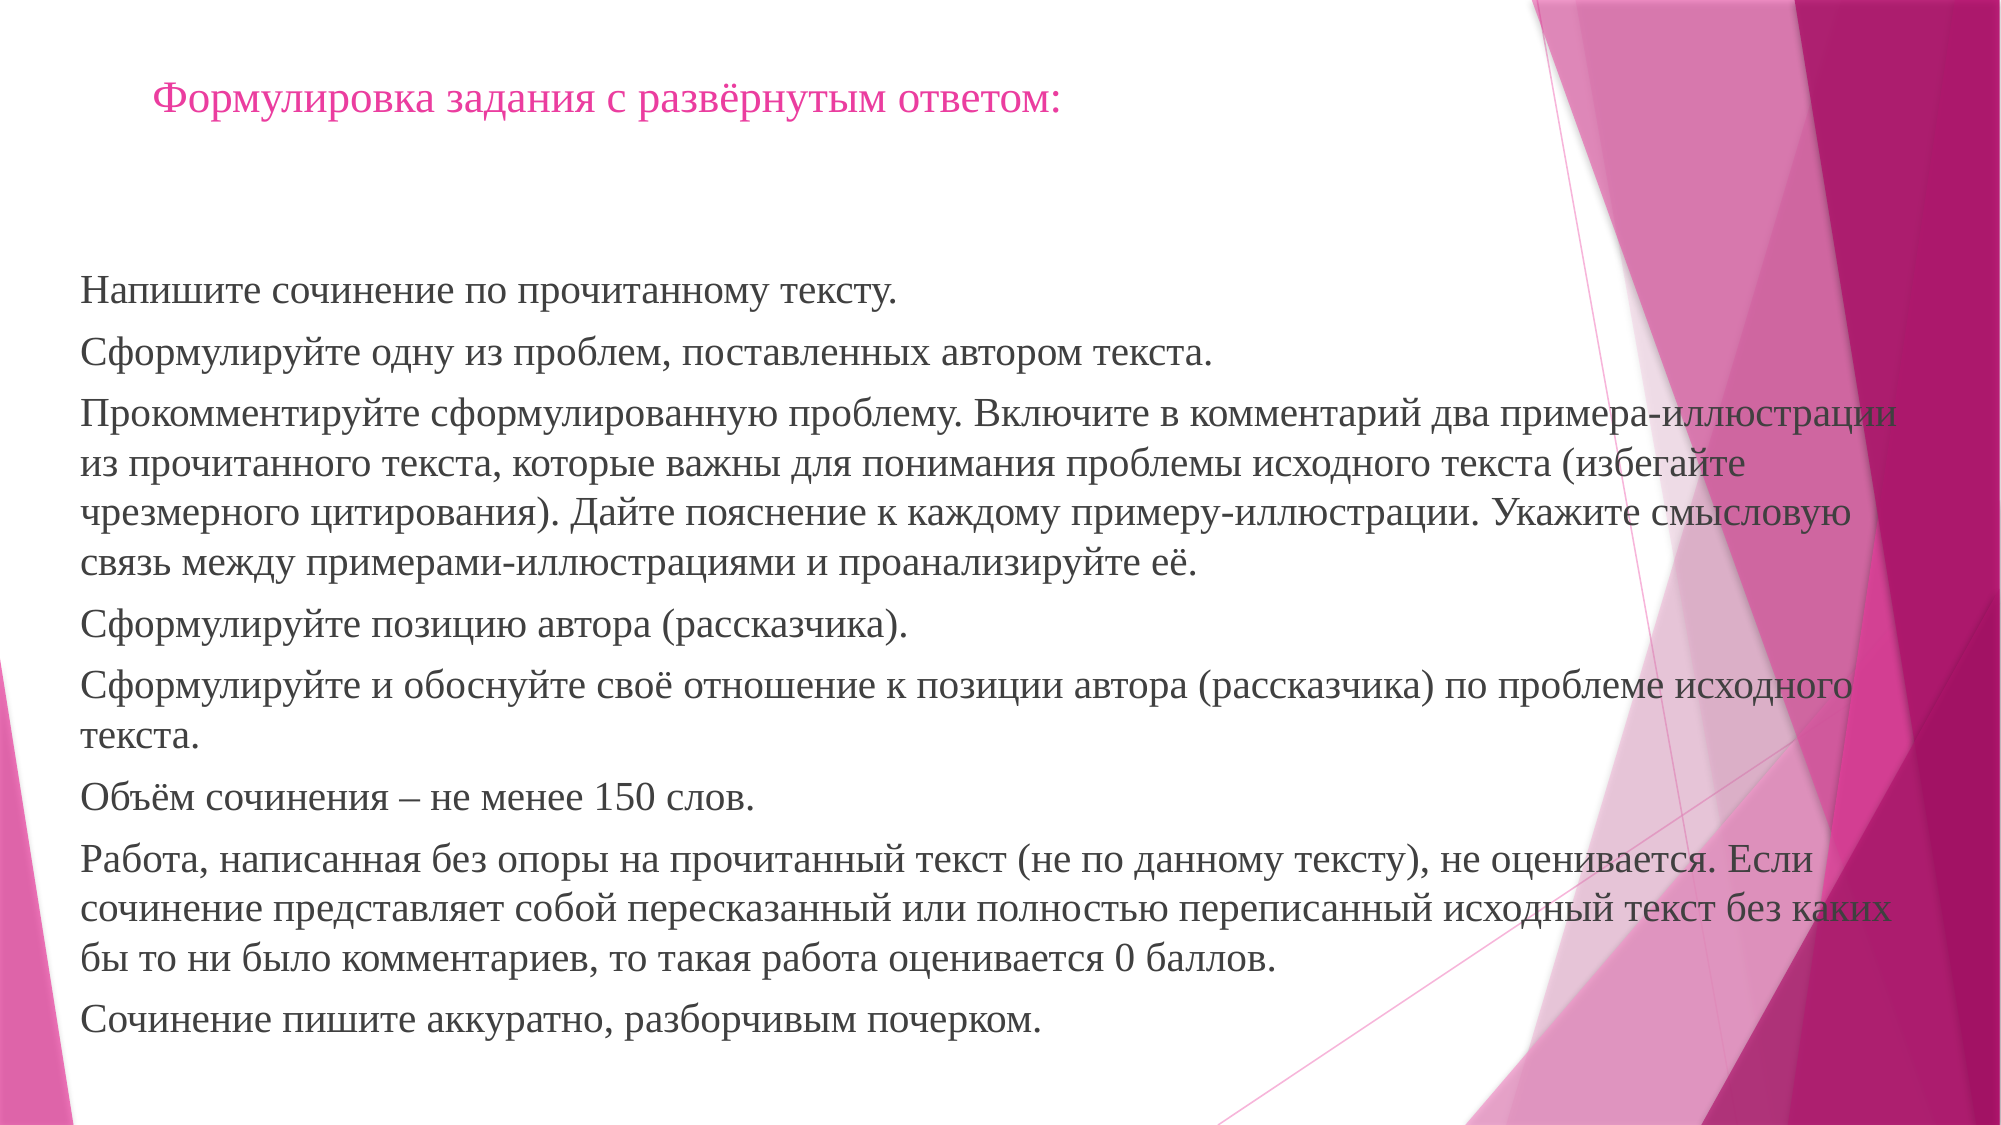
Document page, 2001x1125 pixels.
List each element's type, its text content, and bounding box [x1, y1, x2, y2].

title Формулировка задания с развёрнутым ответом: [137, 59, 1863, 184]
list Напишите сочинение по прочитанному тексту. Сформулируйте одну из проблем, поставленных автором текста. Прокомментируйте сформулированную проблему. Включите в комментарий два примера-иллюстрации из прочитанного текста, которые важны для понимания проблемы исходного текста (избегайте чрезмерного цитирования). Дайте пояснение к каждому примеру-иллюстрации. Укажите смысловую связь между примерами-иллюстрациями и проанализируйте её. Сформулируйте позицию автора (рассказчика). Сформулируйте и обоснуйте своё отношение к позиции автора (рассказчика) по проблеме исходного текста. Объём сочинения – не менее 150 слов. Работа, написанная без опоры на прочитанный текст (не по данному тексту), не оценивается. Если сочинение представляет собой пересказанный или полностью переписанный исходный текст без каких бы то ни было комментариев, то такая работа оценивается 0 баллов. Сочинение пишите аккуратно, разборчивым почерком. [64, 214, 1937, 1062]
